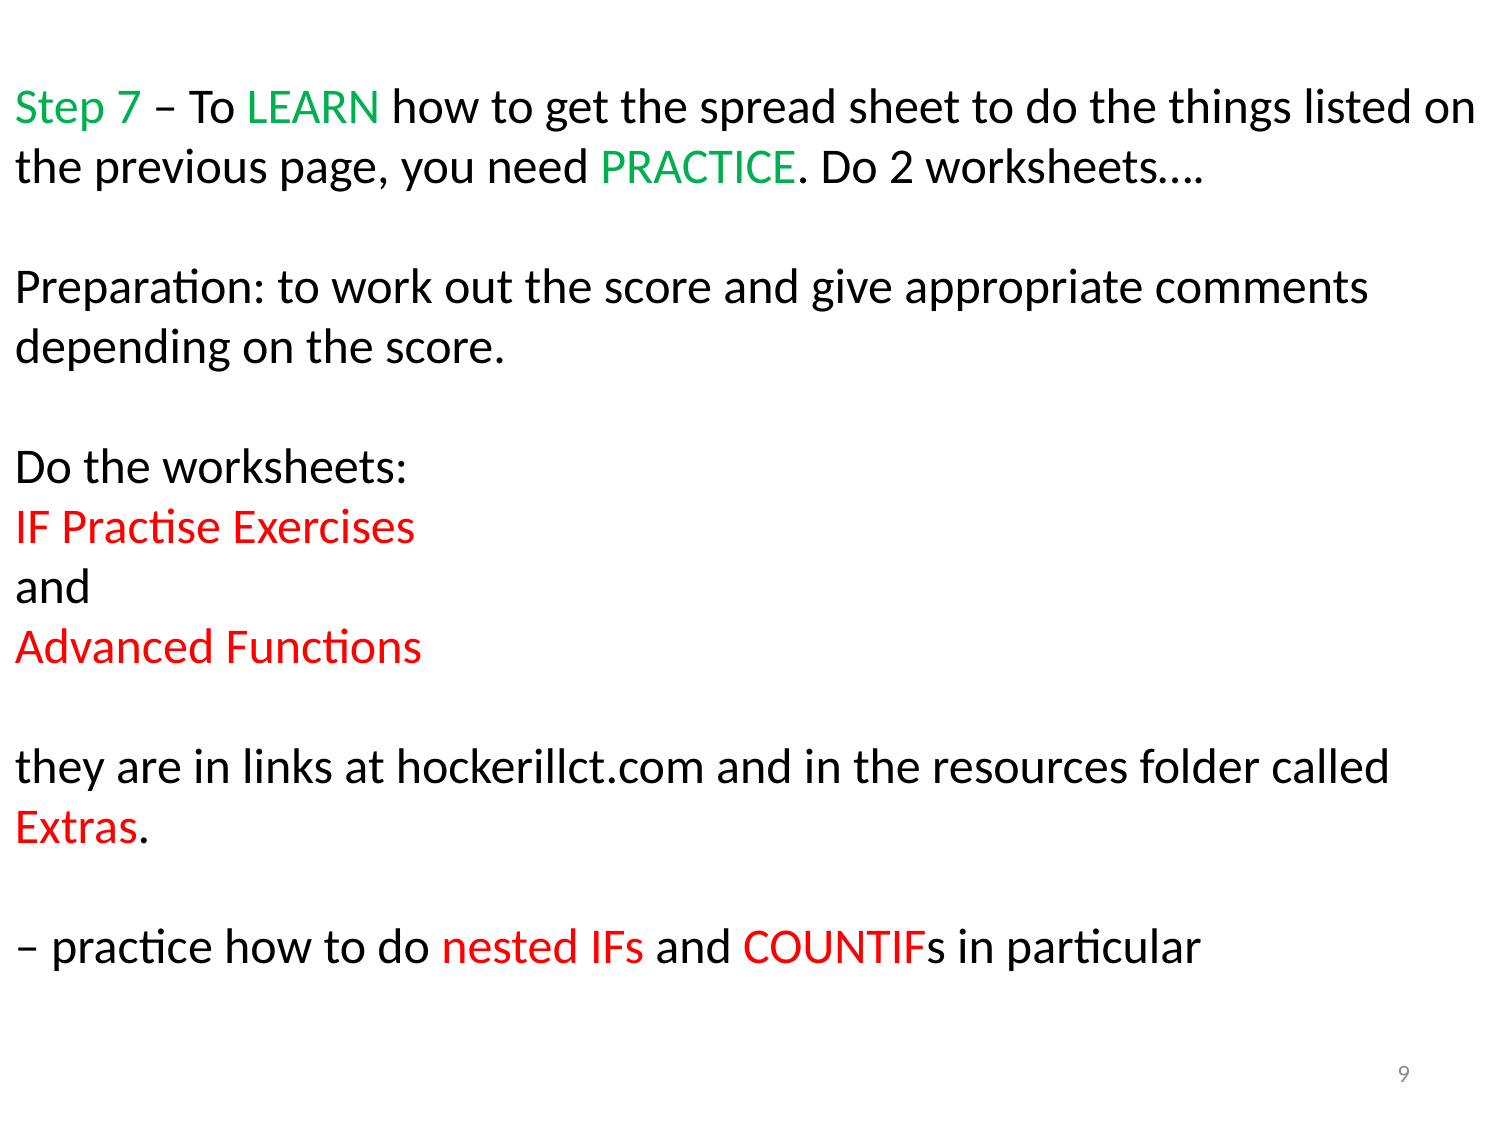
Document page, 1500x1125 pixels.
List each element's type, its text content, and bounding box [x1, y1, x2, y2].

slide_number 9 [1074, 1042, 1425, 1103]
text_box Step 7 – To LEARN how to get the spread sheet to do the things listed on the previous page, you need PRACTICE. Do 2 worksheets…. Preparation: to work out the score and give appropriate comments depending on the score. Do the worksheets: IF Practise Exercises and Advanced Functions they are in links at hockerillct.com and in the resources folder called Extras. – practice how to do nested IFs and COUNTIFs in particular [0, 66, 1500, 1125]
